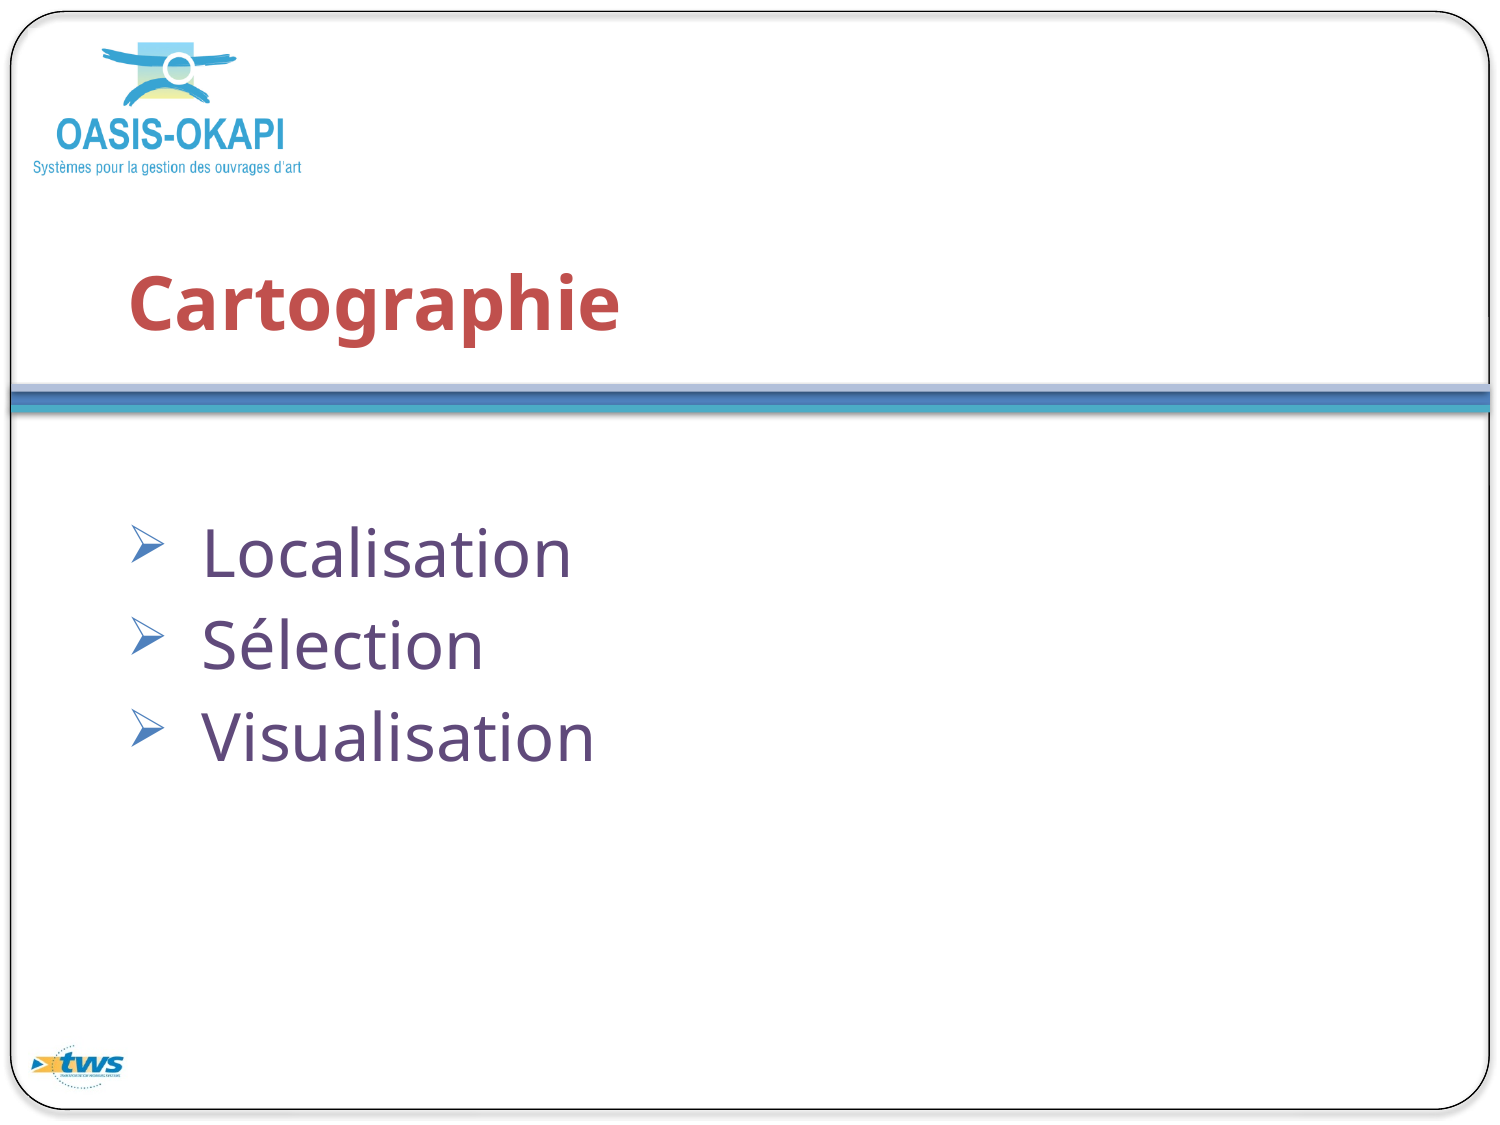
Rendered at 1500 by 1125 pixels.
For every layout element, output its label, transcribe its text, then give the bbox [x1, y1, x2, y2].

picture [28, 1036, 132, 1097]
title Cartographie [112, 137, 1388, 361]
picture [27, 28, 304, 188]
list Localisation Sélection Visualisation [112, 503, 1353, 953]
